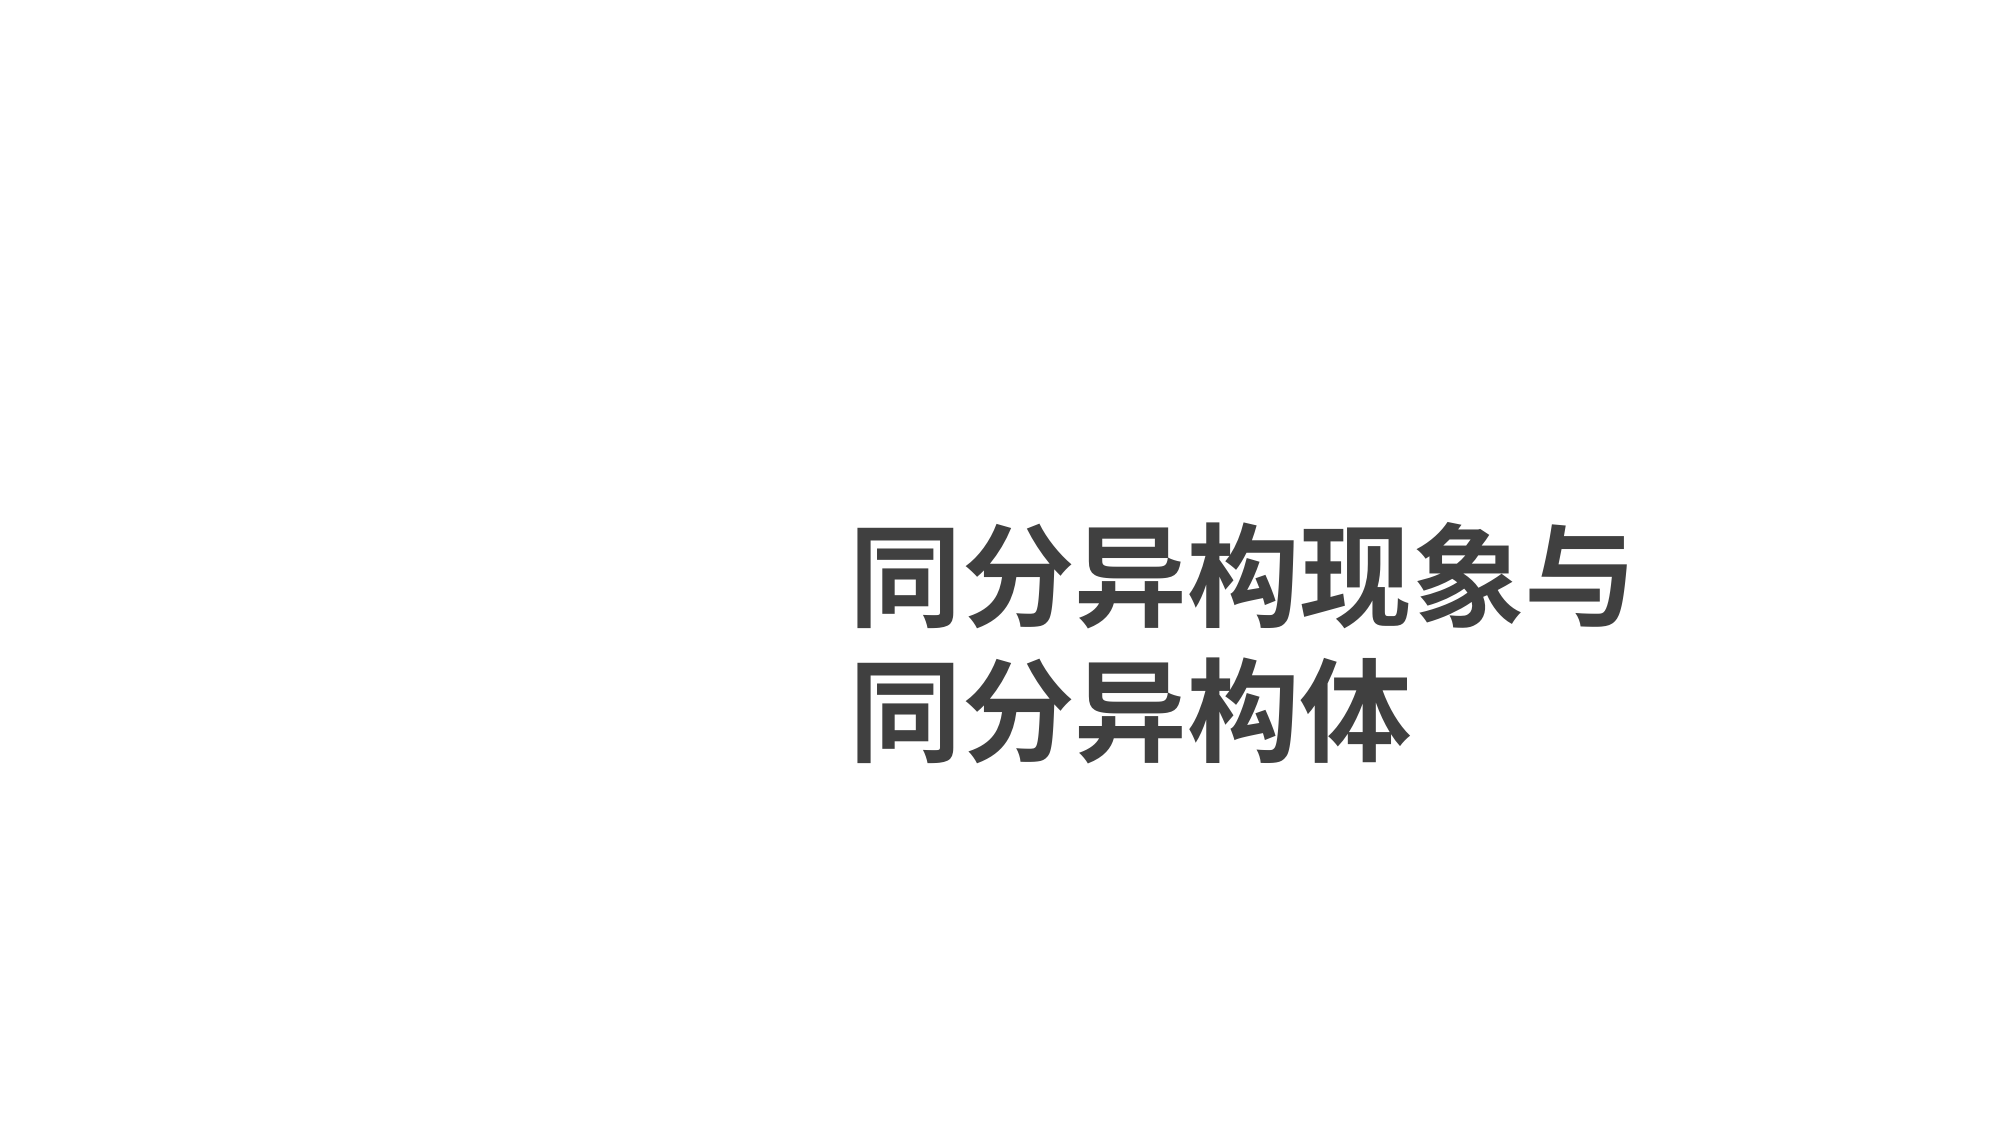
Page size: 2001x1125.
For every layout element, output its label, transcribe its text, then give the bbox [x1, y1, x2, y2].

text_box 同分异构现象与同分异构体 [835, 499, 1655, 784]
